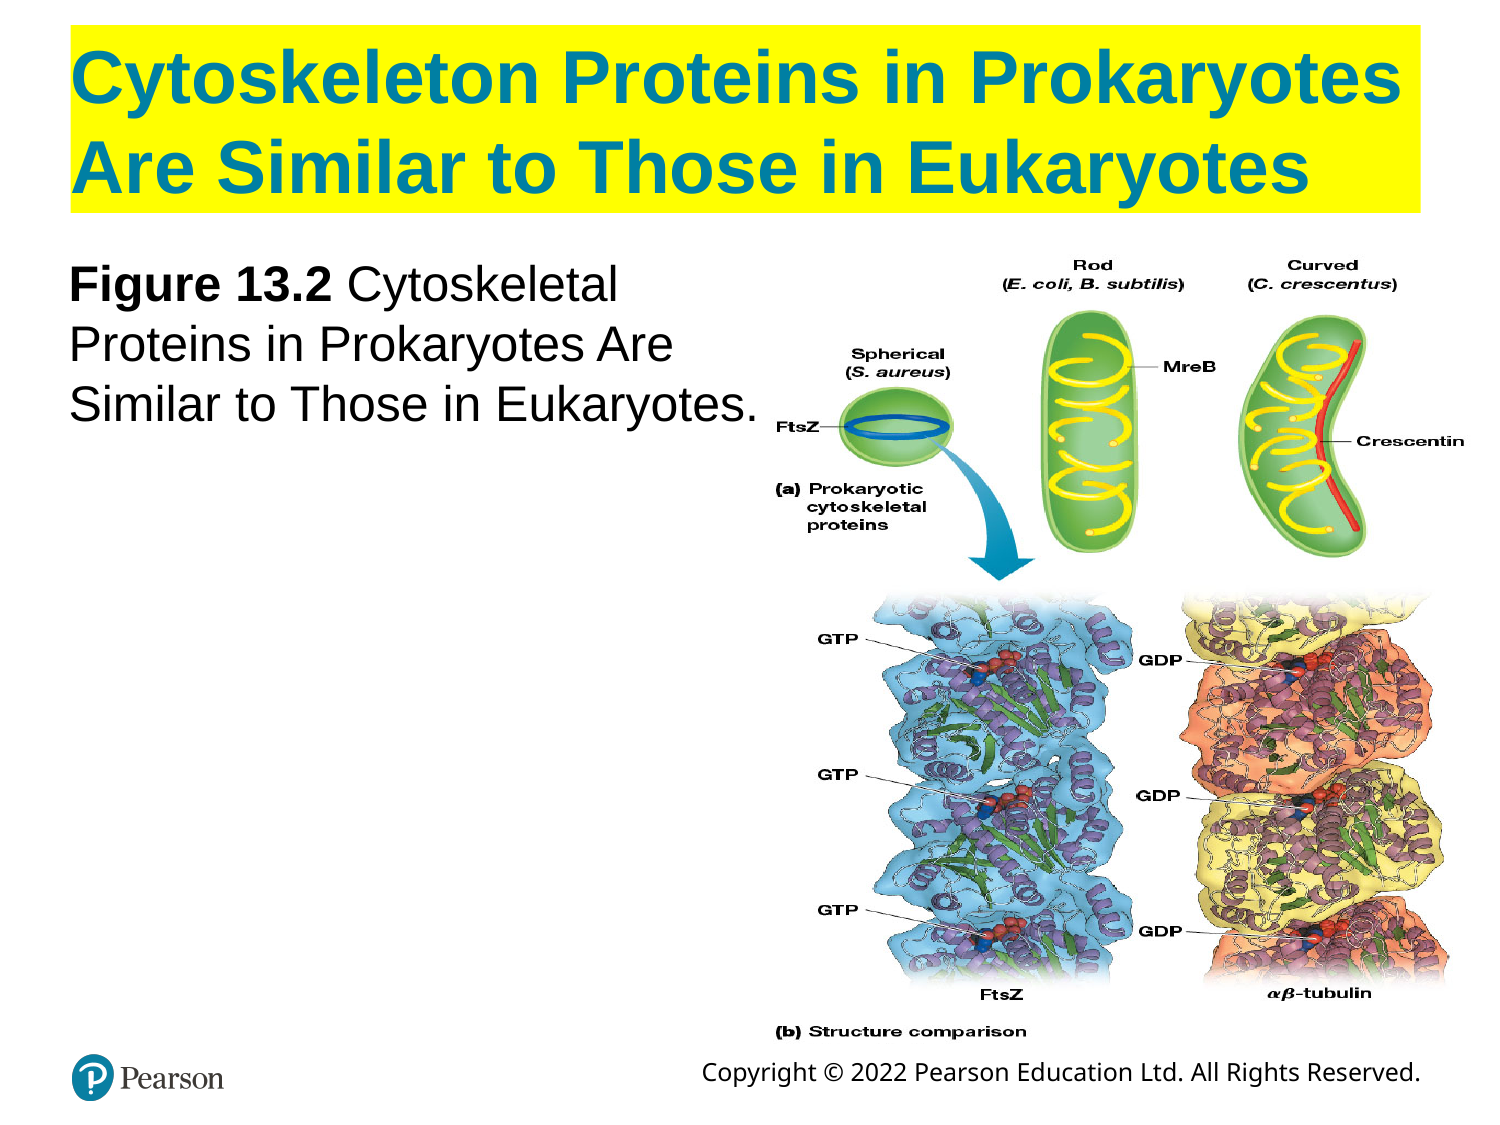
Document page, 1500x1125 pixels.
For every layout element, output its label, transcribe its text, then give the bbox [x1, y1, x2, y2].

title Cytoskeleton Proteins in Prokaryotes Are Similar to Those in Eukaryotes [70, 25, 1421, 213]
list Figure 13.2 Cytoskeletal Proteins in Prokaryotes Are Similar to Those in Eukaryotes. [68, 251, 784, 890]
picture [72, 1054, 88, 1070]
picture [72, 1087, 83, 1101]
picture [80, 1063, 106, 1088]
picture [770, 254, 1471, 1045]
picture [98, 1054, 224, 1101]
